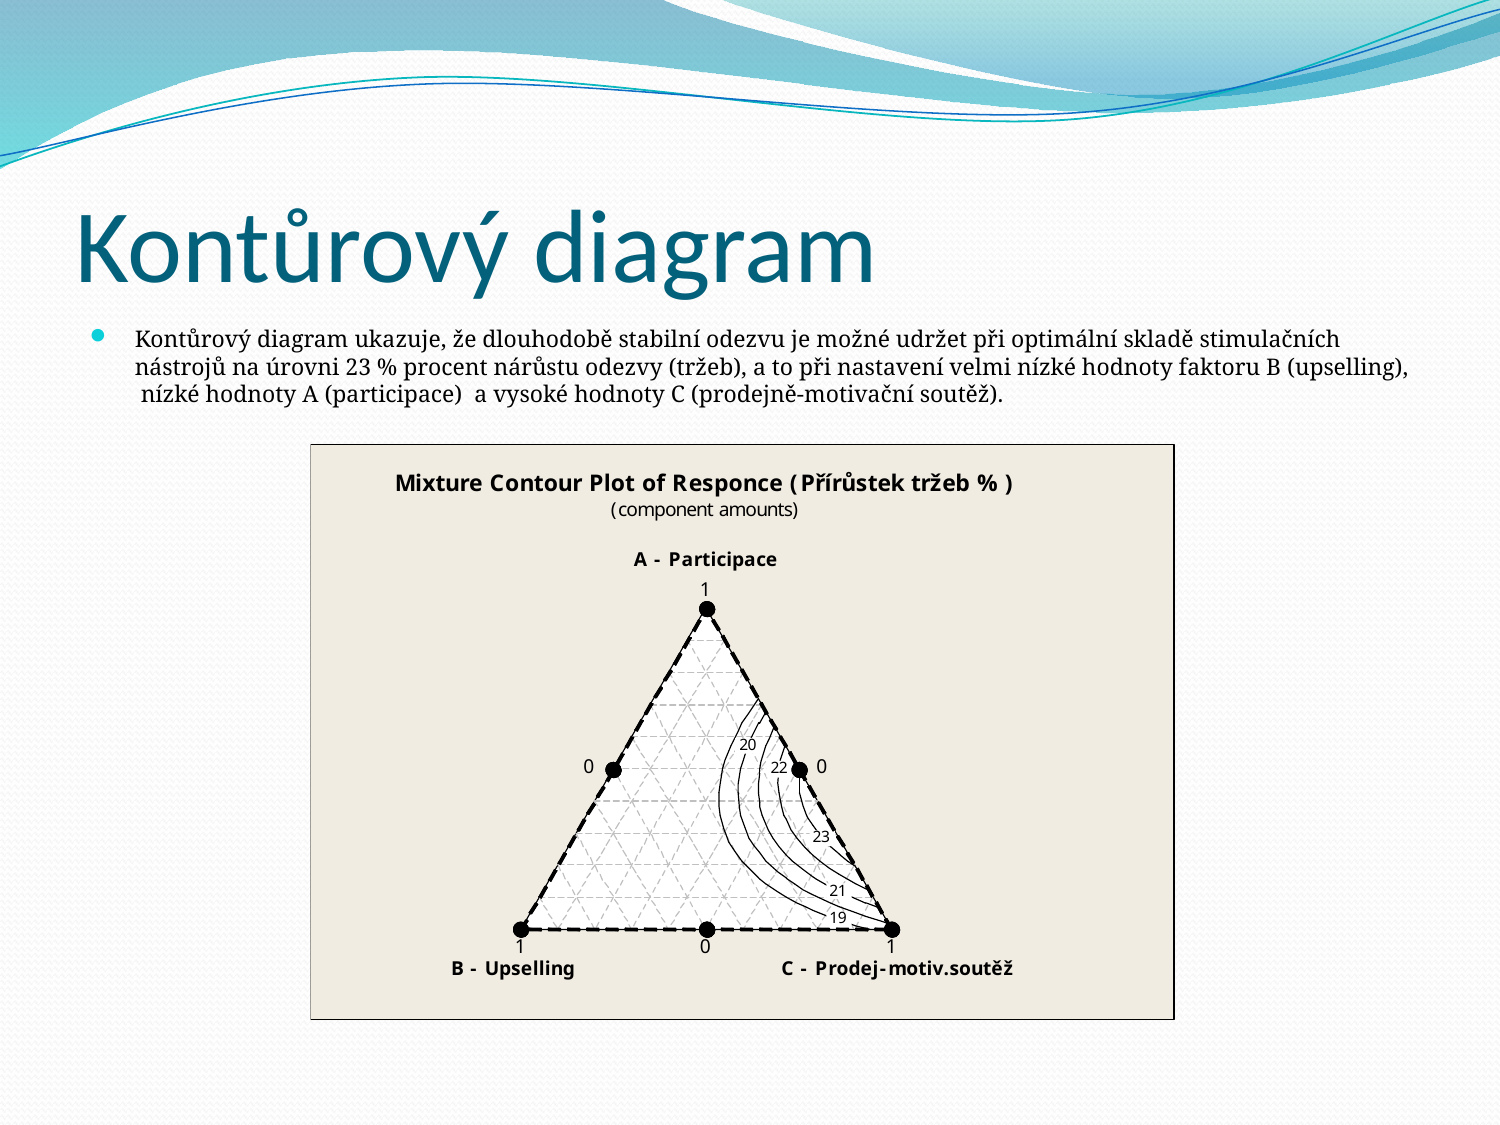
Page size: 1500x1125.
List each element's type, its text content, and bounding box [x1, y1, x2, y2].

list Kontůrový diagram ukazuje, že dlouhodobě stabilní odezvu je možné udržet při optimální skladě stimulačních nástrojů na úrovni 23 % procent nárůstu odezvy (tržeb), a to při nastavení velmi nízké hodnoty faktoru B (upselling), nízké hodnoty A (participace) a vysoké hodnoty C (prodejně-motivační soutěž). [75, 317, 1425, 1038]
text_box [310, 444, 1176, 1021]
text_box [0, 0, 1500, 75]
title Kontůrový diagram [75, 115, 1425, 303]
